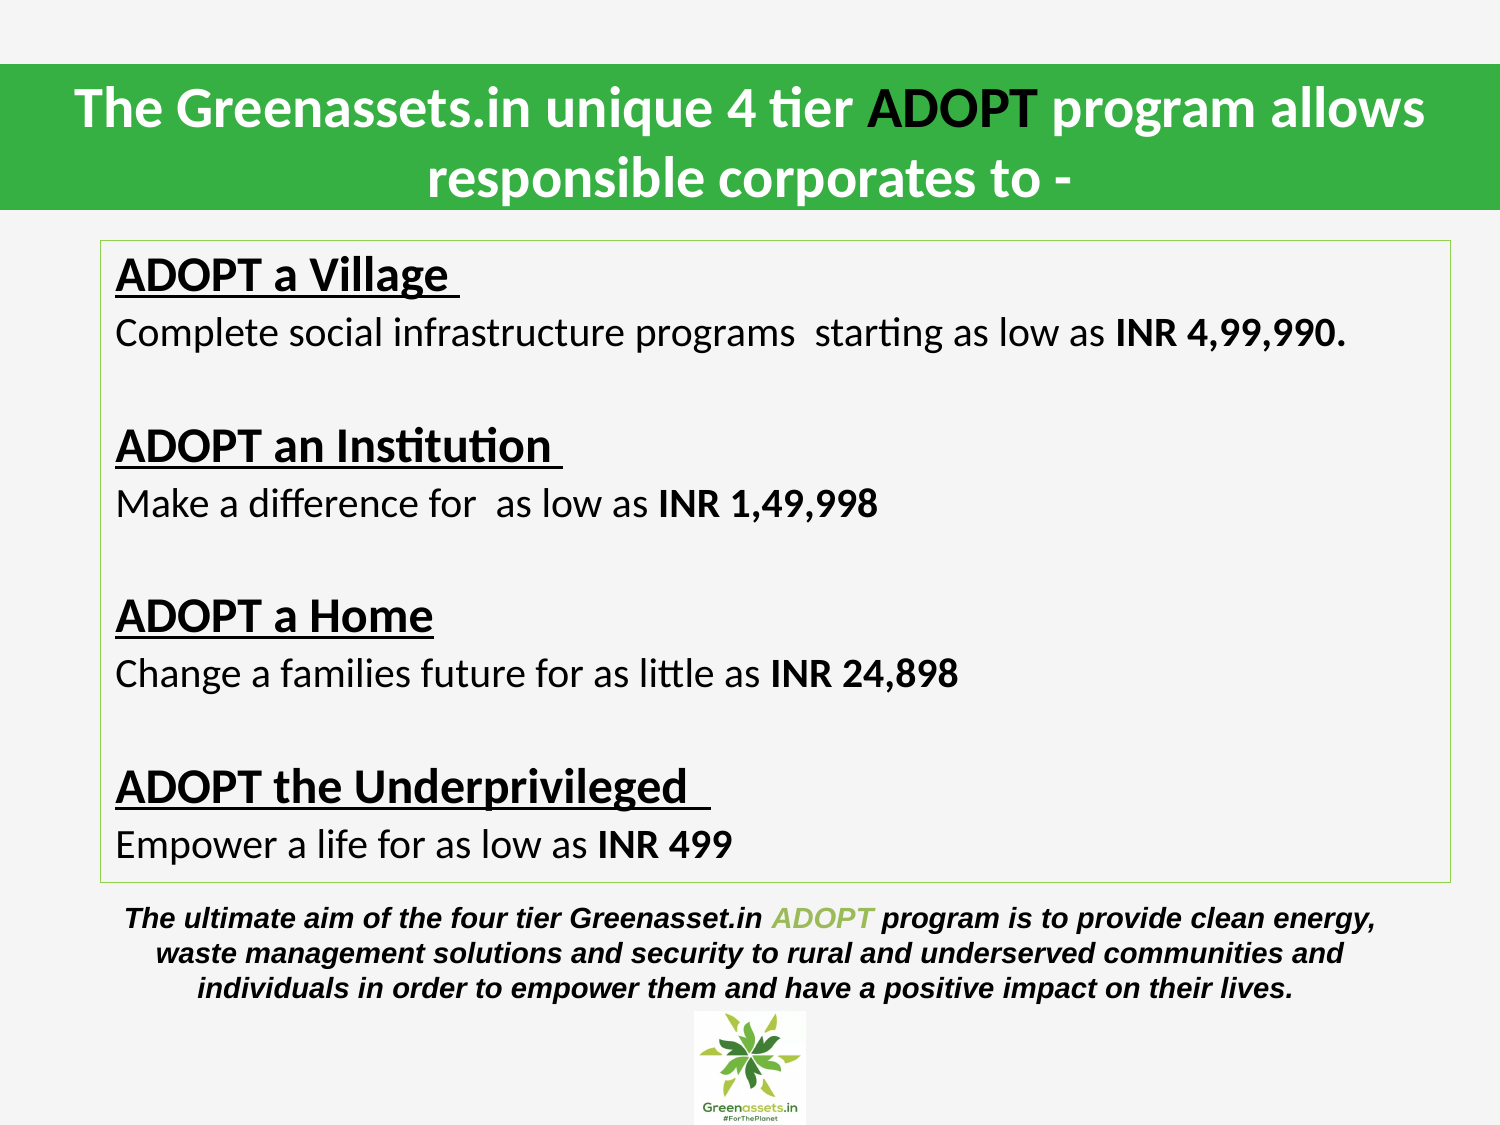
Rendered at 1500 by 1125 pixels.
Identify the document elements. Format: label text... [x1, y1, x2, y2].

picture [694, 1012, 806, 1125]
list ADOPT a Village Complete social infrastructure programs starting as low as INR 4,99,990. ADOPT an Institution Make a difference for as low as INR 1,49,998 ADOPT a Home Change a families future for as little as INR 24,898 ADOPT the Underprivileged Empower a life for as low as INR 499 [100, 240, 1451, 883]
text_box The ultimate aim of the four tier Greenasset.in ADOPT program is to provide clean energy, waste management solutions and security to rural and underserved communities and individuals in order to empower them and have a positive impact on their lives. [77, 891, 1424, 1012]
title The Greenassets.in unique 4 tier ADOPT program allows responsible corporates to - [0, 45, 1500, 233]
